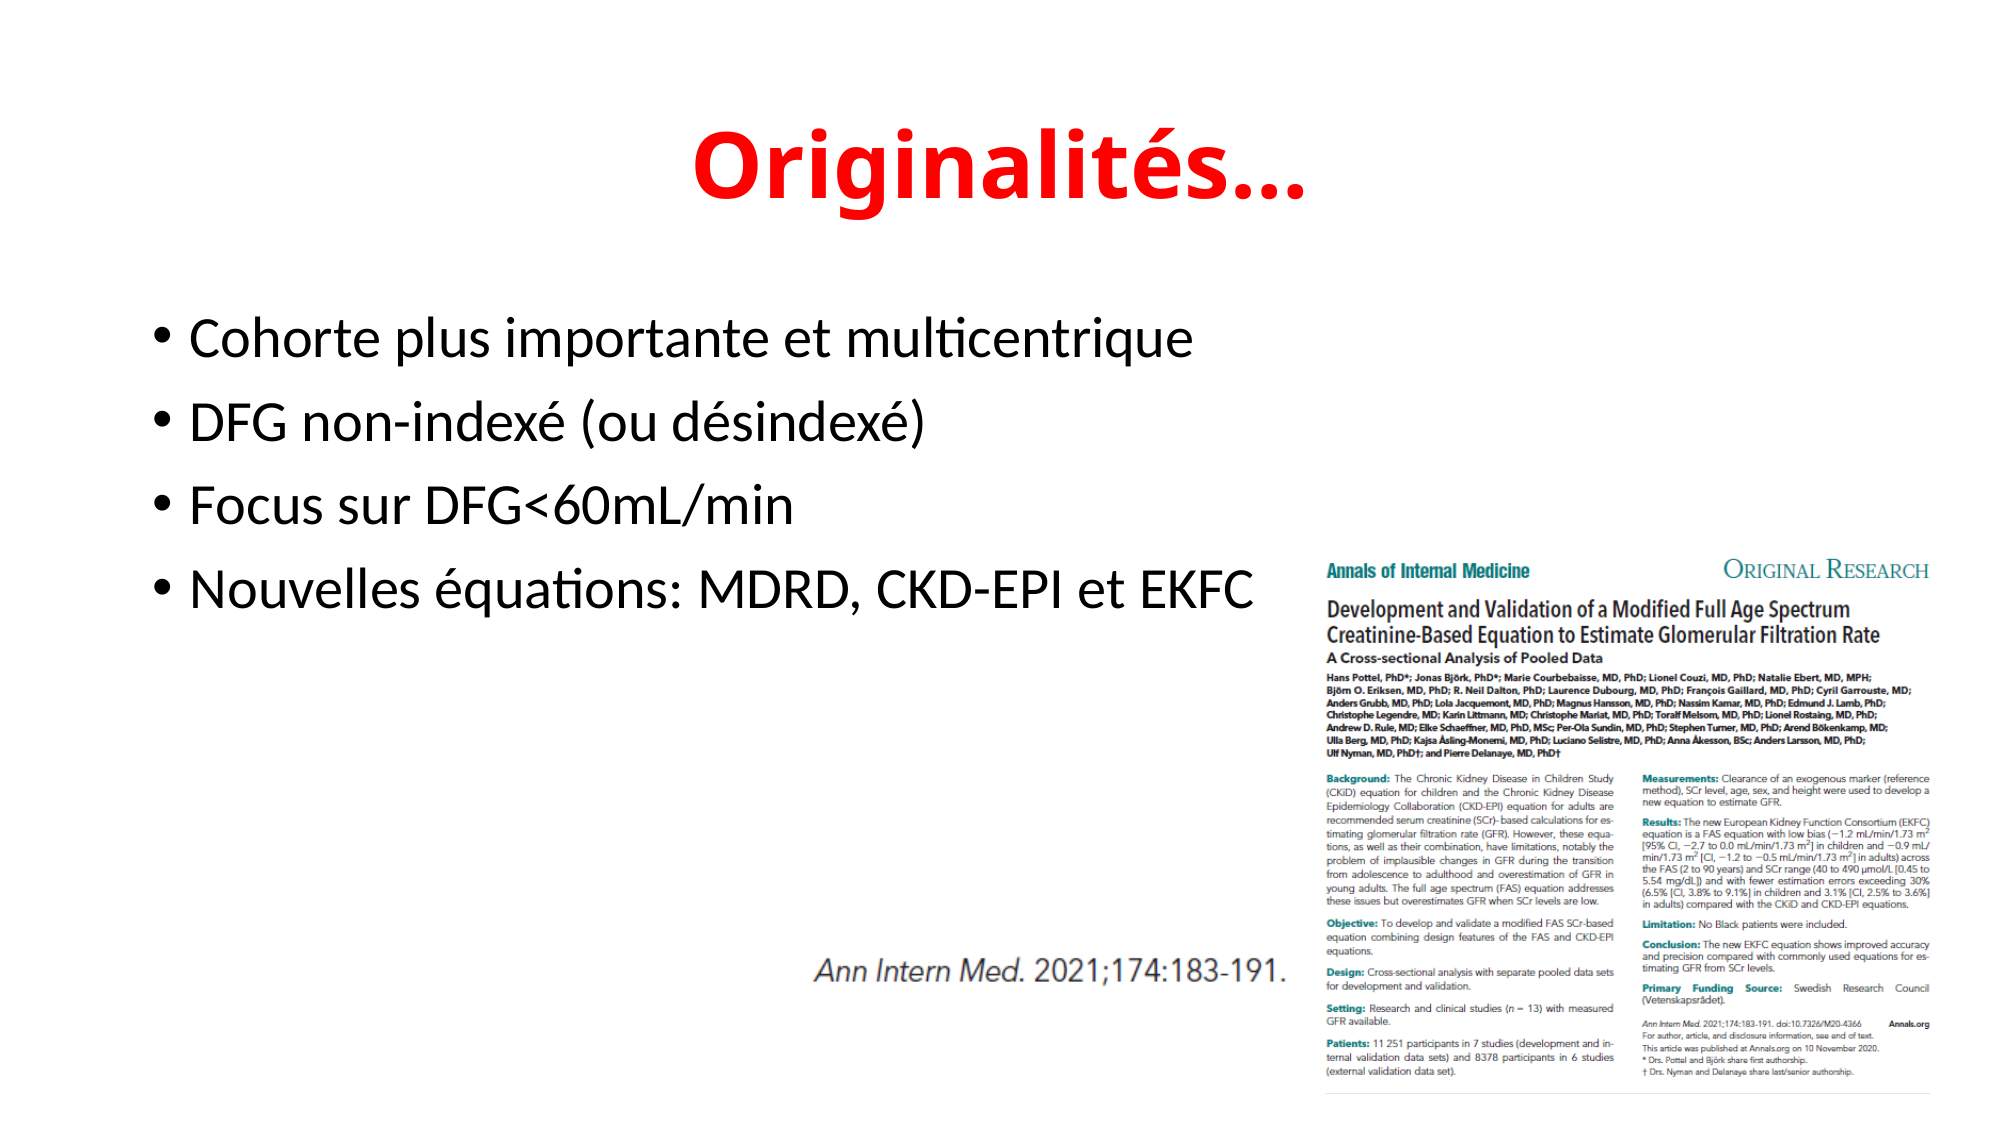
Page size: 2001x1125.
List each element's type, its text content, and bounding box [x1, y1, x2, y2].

title Originalités… [137, 59, 1863, 278]
picture [1318, 544, 1954, 1094]
list Cohorte plus importante et multicentrique DFG non-indexé (ou désindexé) Focus sur DFG<60mL/min Nouvelles équations: MDRD, CKD-EPI et EKFC [137, 299, 1863, 1014]
picture [799, 935, 1294, 994]
